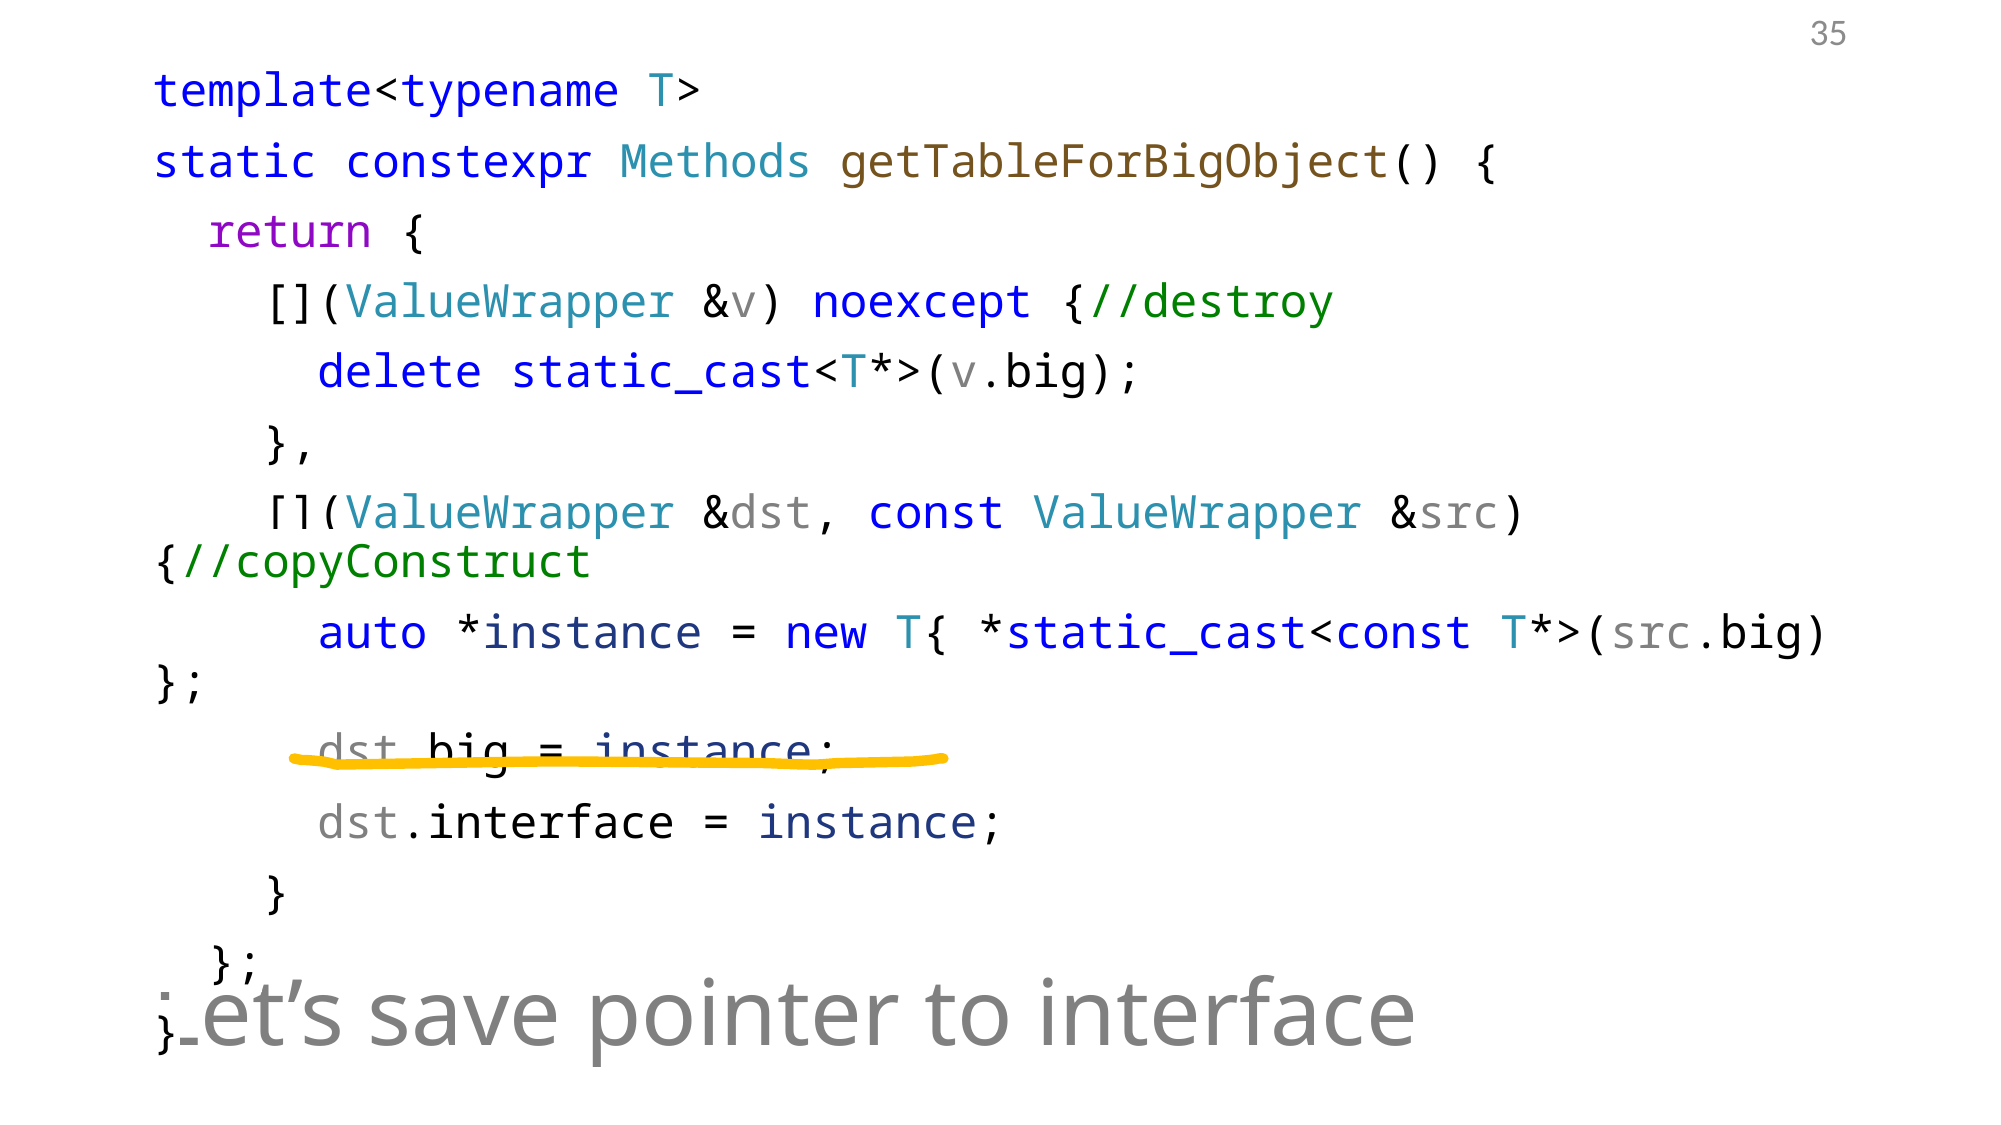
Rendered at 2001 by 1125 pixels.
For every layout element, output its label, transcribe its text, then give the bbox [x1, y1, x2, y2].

title Let’s save pointer to interface [137, 908, 1863, 1125]
list template<typename T> static constexpr Methods getTableForBigObject() { return { [](ValueWrapper &v) noexcept {//destroy delete static_cast<T*>(v.big); }, [](ValueWrapper &dst, const ValueWrapper &src) {//copyConstruct auto *instance = new T{ *static_cast<const T*>(src.big) }; dst.big = instance; dst.interface = instance; } }; } [137, 59, 1863, 908]
slide_number 35 [1412, 0, 1863, 60]
text_box [292, 757, 945, 766]
